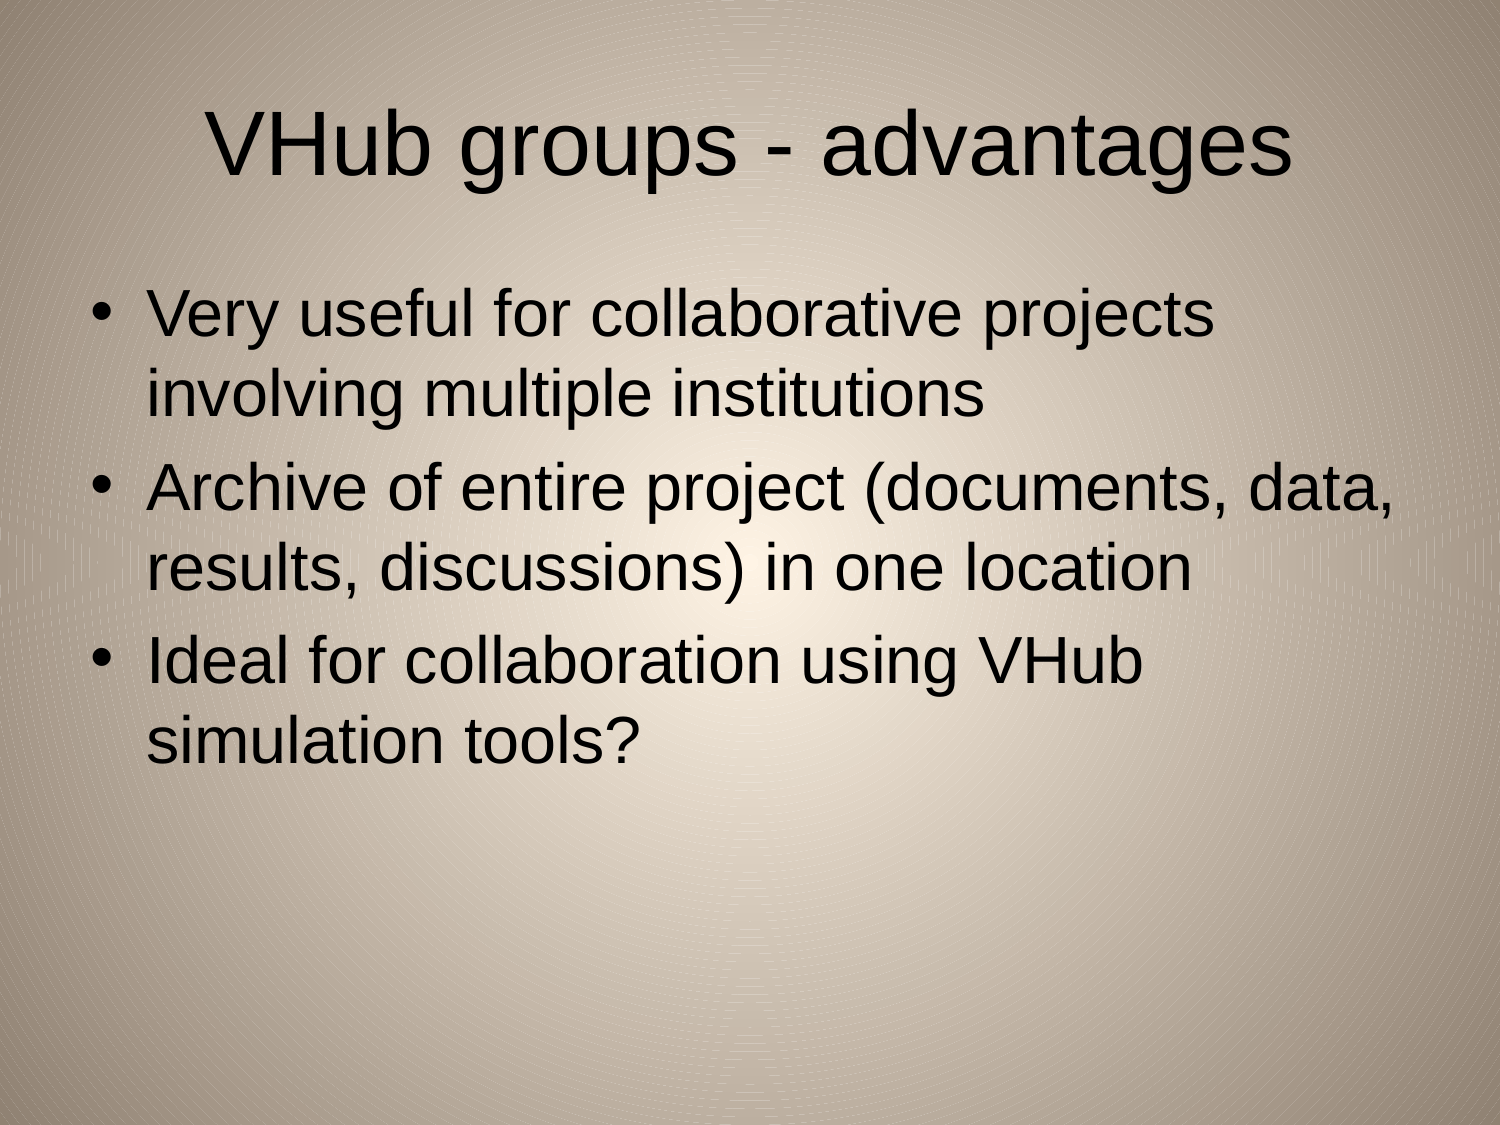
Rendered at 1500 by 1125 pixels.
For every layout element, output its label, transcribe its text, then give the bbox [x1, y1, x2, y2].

title VHub groups - advantages [75, 45, 1425, 233]
list Very useful for collaborative projects involving multiple institutions Archive of entire project (documents, data, results, discussions) in one location Ideal for collaboration using VHub simulation tools? [75, 262, 1425, 1005]
